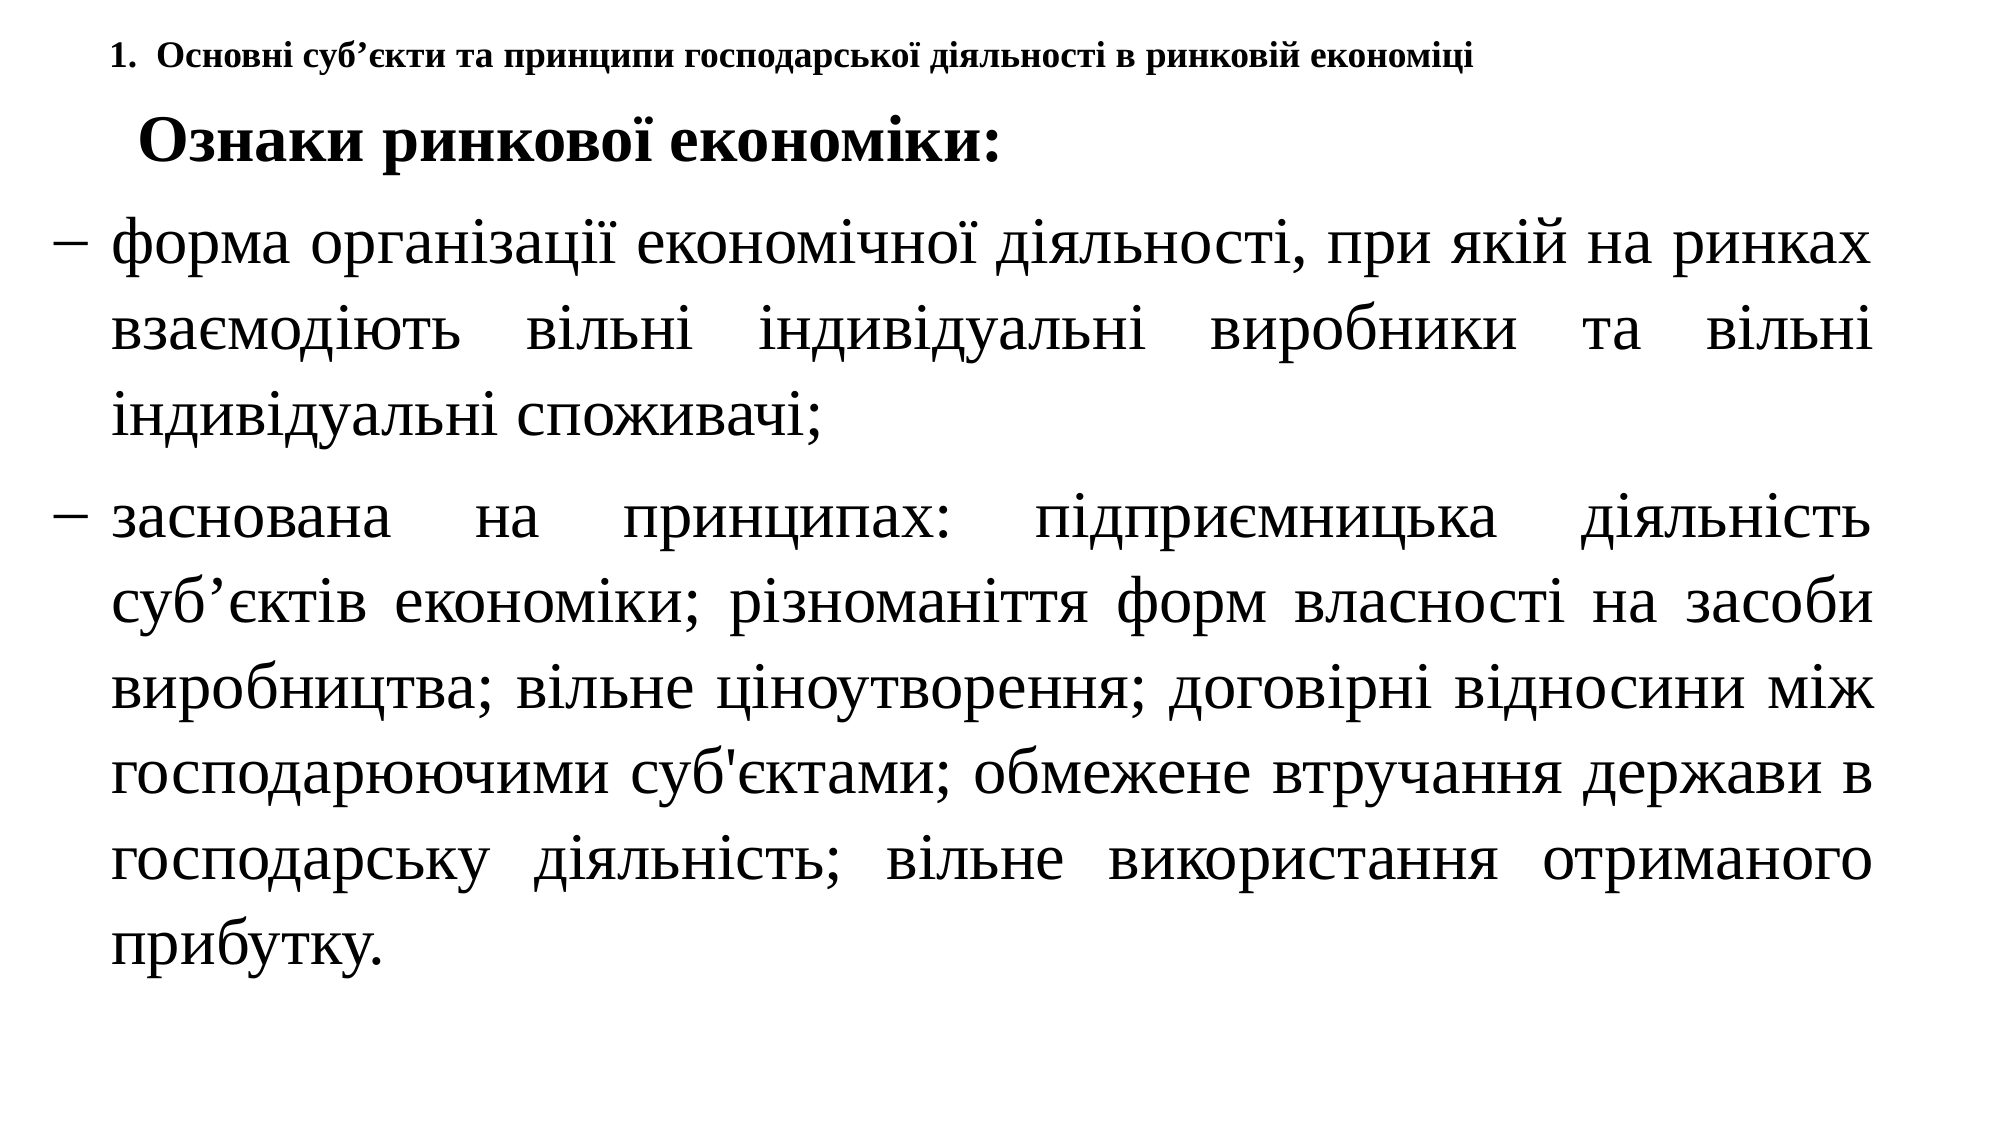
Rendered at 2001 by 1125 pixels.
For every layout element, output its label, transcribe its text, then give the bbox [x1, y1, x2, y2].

text_box Основні суб’єкти та принципи господарської діяльності в ринковій економіці [19, 19, 1978, 83]
text_box Ознаки ринкової економіки: форма організації економічної діяльності, при якій на ринках взаємодіють вільні індивідуальні виробники та вільні індивідуальні споживачі; заснована на принципах: підприємницька діяльність суб’єктів економіки; різноманіття форм власності на засоби виробництва; вільне ціноутворення; договірні відносини між господарюючими суб'єктами; обмежене втручання держави в господарську діяльність; вільне використання отриманого прибутку. [40, 134, 1957, 986]
